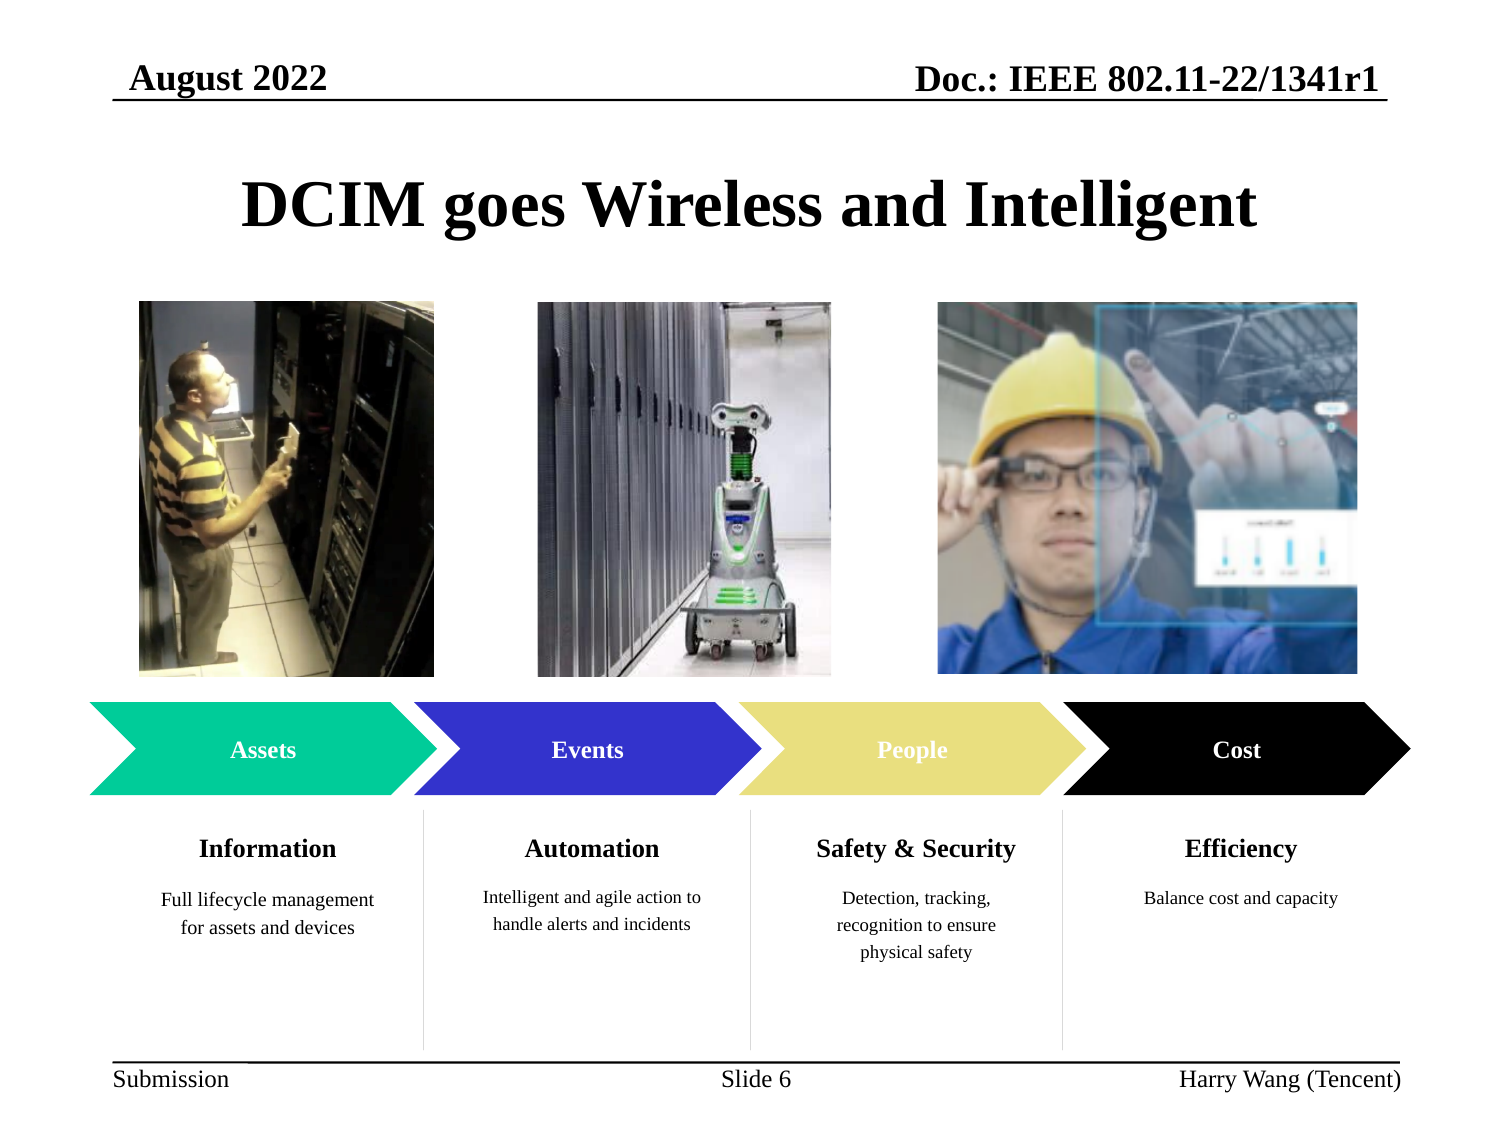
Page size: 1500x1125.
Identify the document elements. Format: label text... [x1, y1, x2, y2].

text_box Intelligent and agile action to handle alerts and incidents [467, 873, 717, 948]
text_box People [738, 702, 1087, 796]
slide_number Slide 6 [712, 1061, 800, 1093]
footer Harry Wang (Tencent) [949, 1061, 1402, 1093]
text_box Information [143, 823, 393, 871]
text_box Cost [1063, 702, 1411, 796]
text_box Events [414, 702, 762, 796]
text_box Full lifecycle management for assets and devices [143, 873, 393, 948]
picture [537, 301, 832, 677]
text_box Balance cost and capacity [1116, 873, 1366, 988]
picture [937, 301, 1358, 674]
text_box Safety & Security [791, 823, 1042, 871]
text_box Assets [89, 702, 438, 796]
picture [139, 301, 434, 677]
text_box Efficiency [1116, 823, 1366, 871]
text_box Detection, tracking, recognition to ensure physical safety [791, 873, 1042, 988]
title DCIM goes Wireless and Intelligent [112, 112, 1388, 288]
text_box Automation [467, 823, 717, 871]
